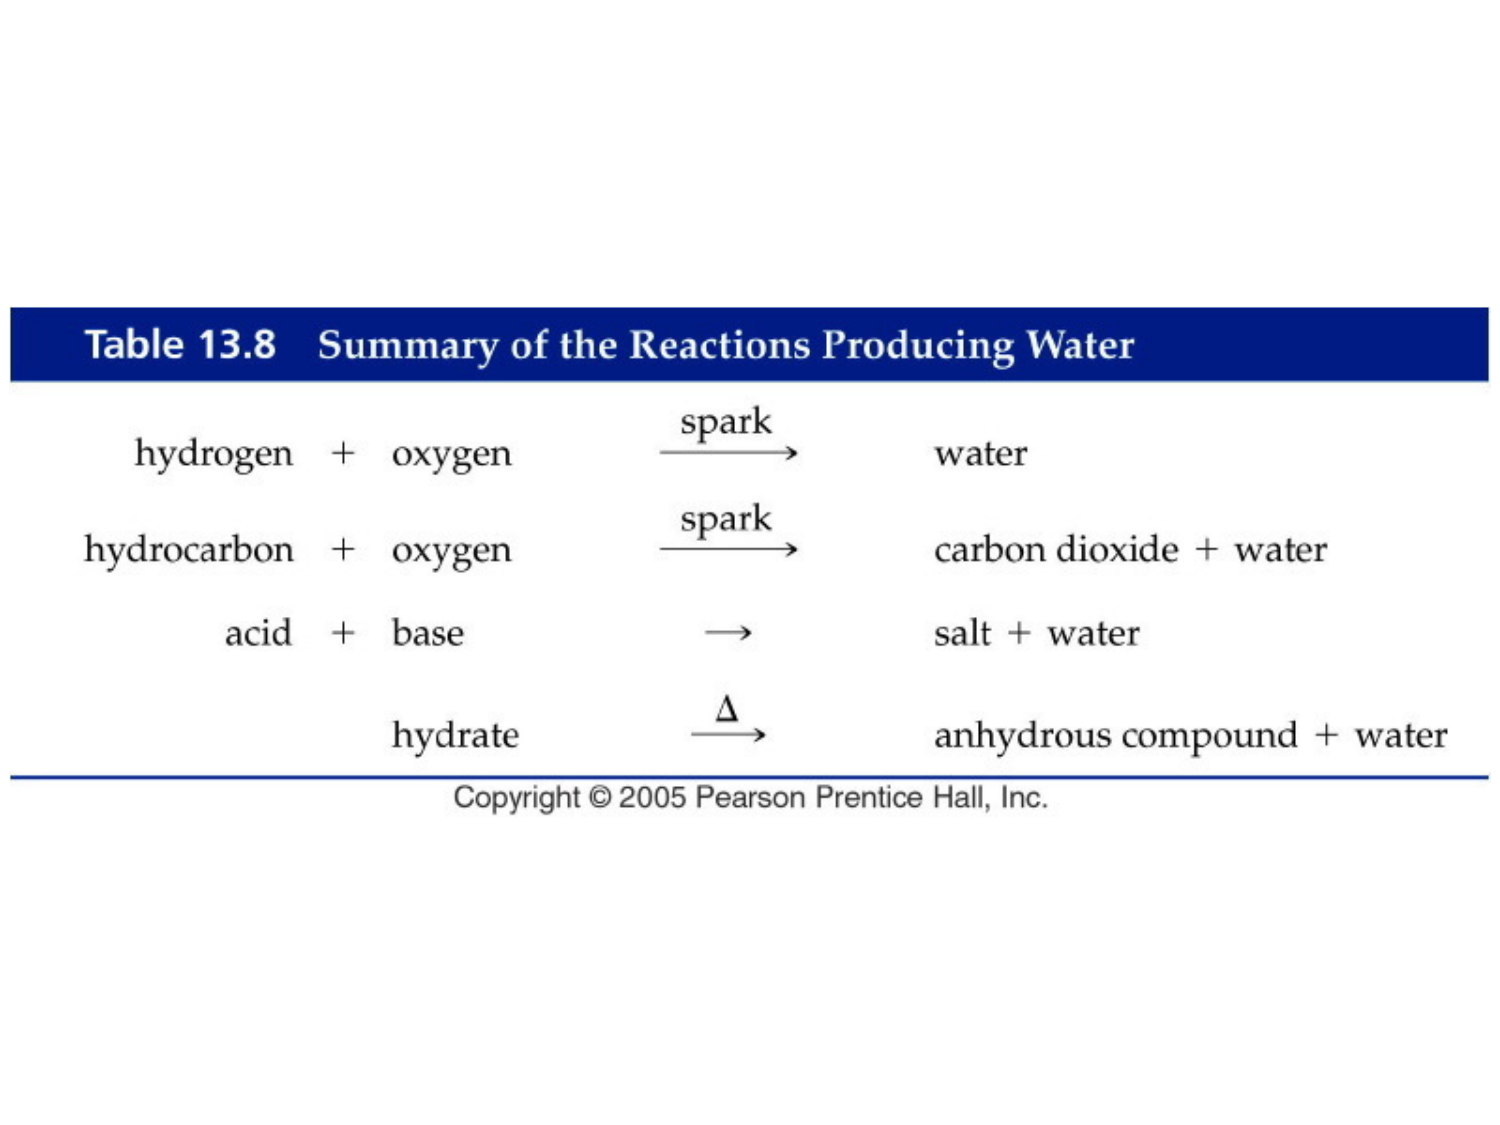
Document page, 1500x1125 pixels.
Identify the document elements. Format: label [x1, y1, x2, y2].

picture [9, 306, 1491, 819]
